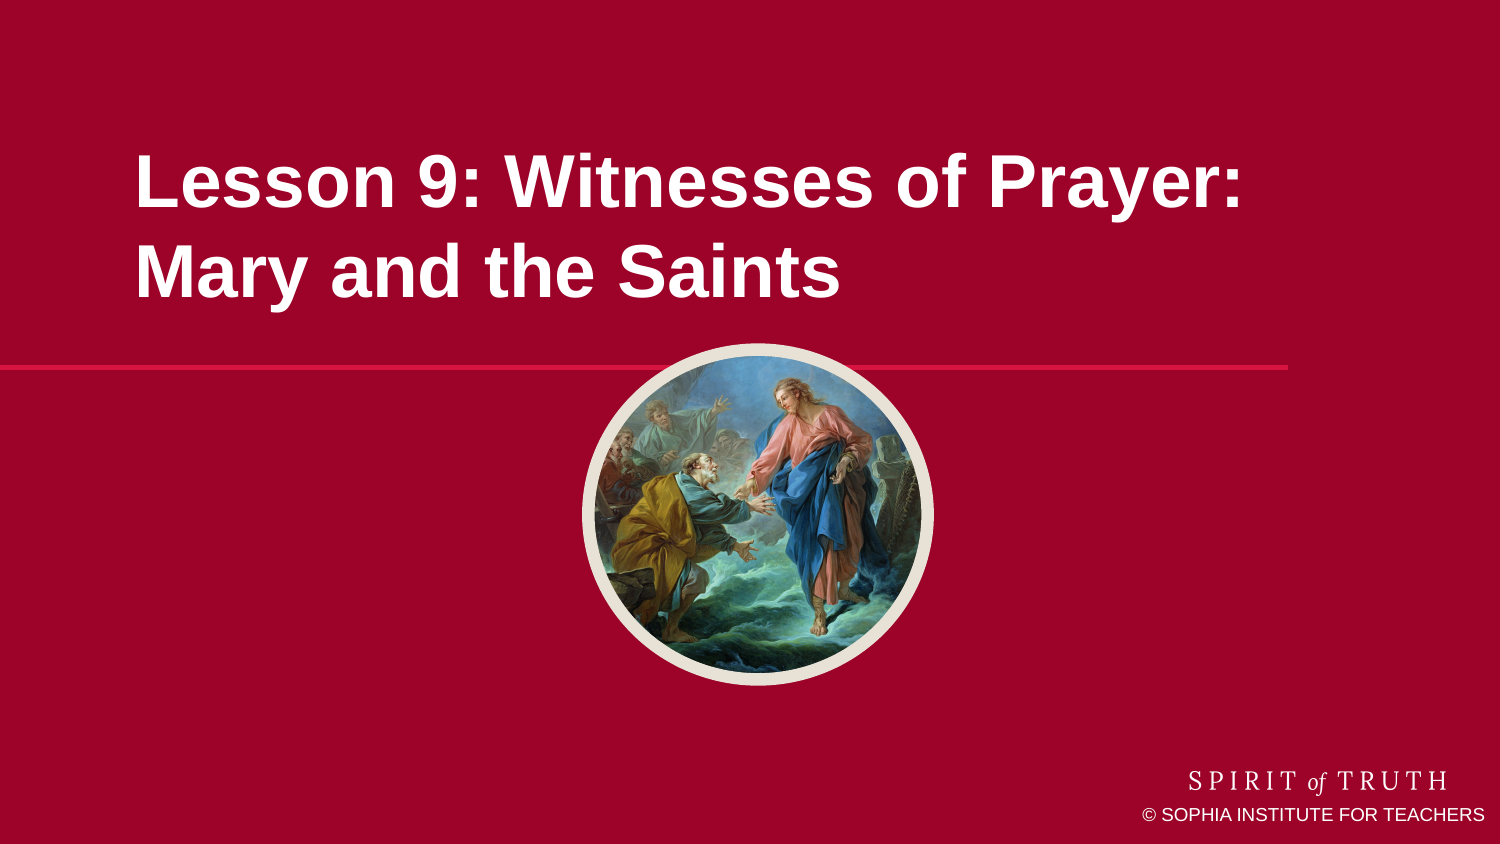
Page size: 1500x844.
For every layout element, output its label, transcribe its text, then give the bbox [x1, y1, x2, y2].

picture [588, 349, 928, 680]
picture [1186, 768, 1449, 797]
title Lesson 9: Witnesses of Prayer: Mary and the Saints [119, 78, 1381, 328]
